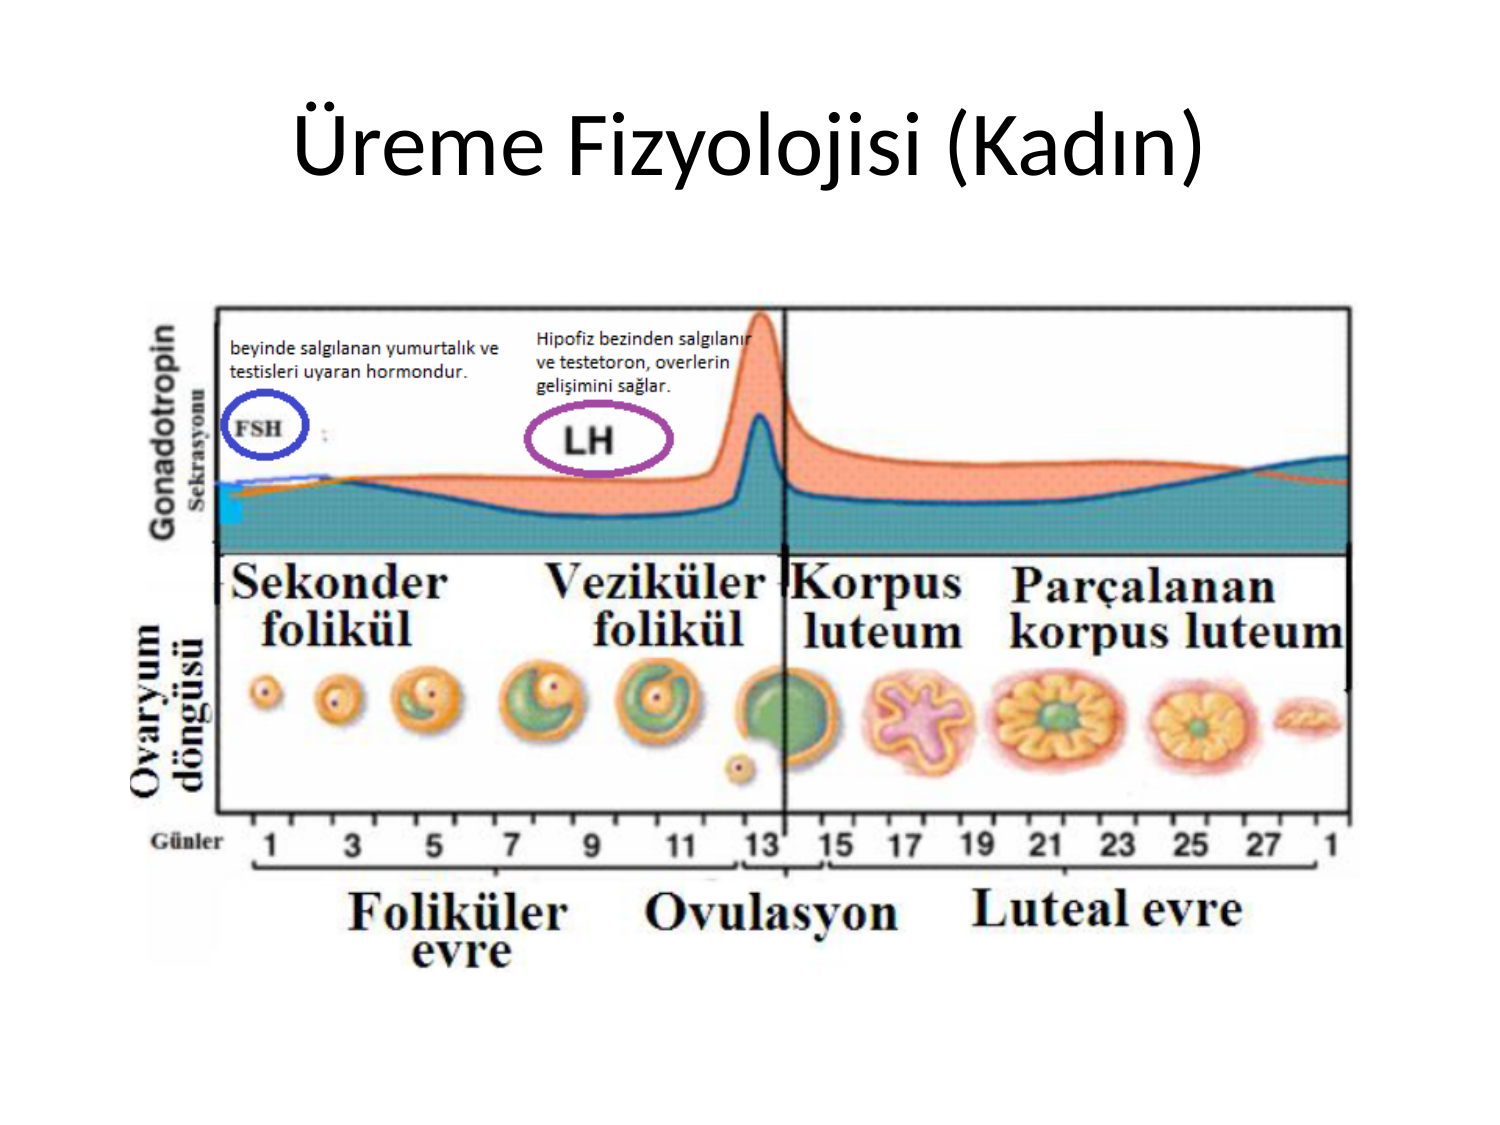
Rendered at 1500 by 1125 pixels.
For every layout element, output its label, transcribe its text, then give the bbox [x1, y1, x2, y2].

title Üreme Fizyolojisi (Kadın) [75, 45, 1425, 233]
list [130, 291, 1370, 976]
